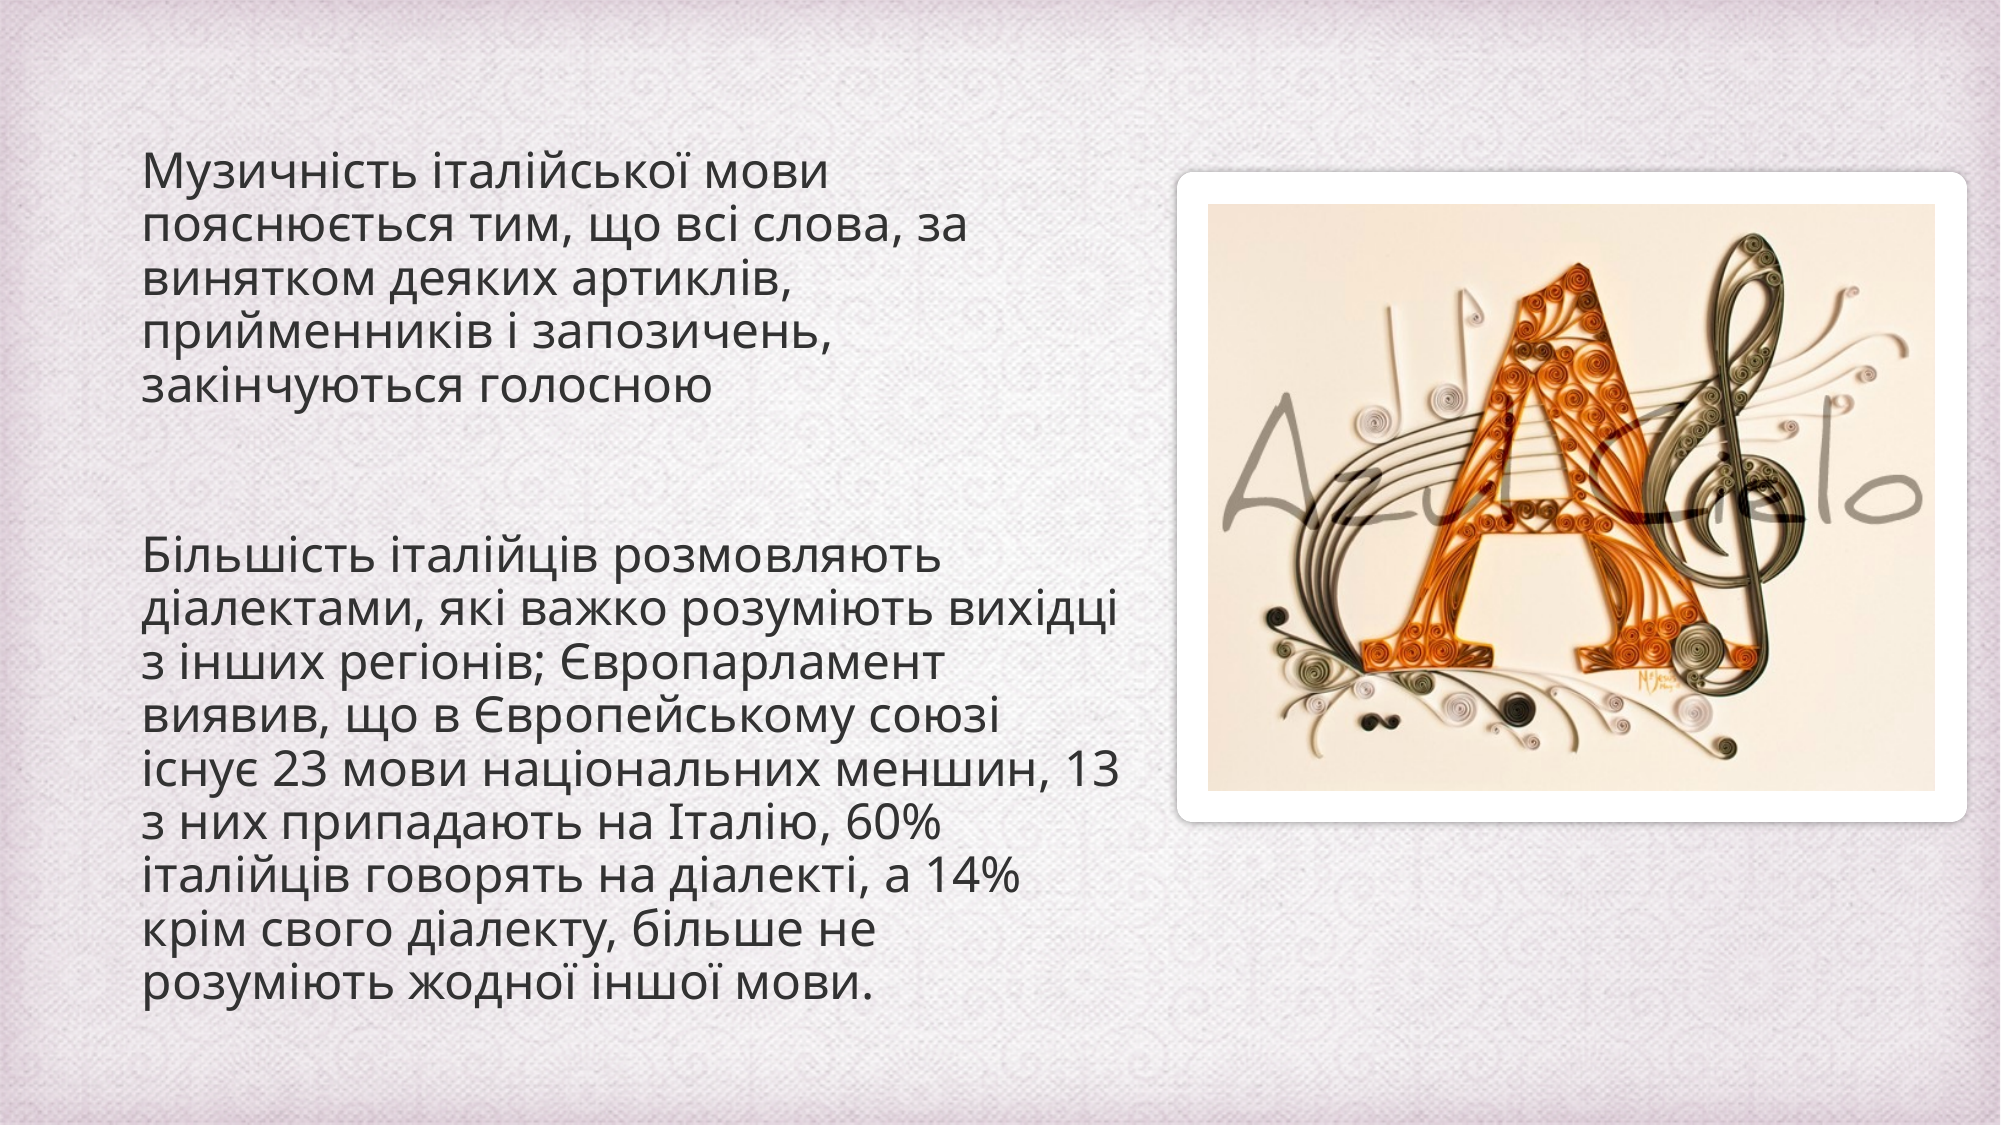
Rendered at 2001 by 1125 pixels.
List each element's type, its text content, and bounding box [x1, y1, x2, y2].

picture [0, 0, 2001, 1125]
list Музичність італійської мови пояснюється тим, що всі слова, за винятком деяких артиклів, прийменників і запозичень, закінчуються голосною Більшість італійців розмовляють діалектами, які важко розуміють вихідці з інших регіонів; Європарламент виявив, що в Європейському союзі існує 23 мови національних меншин, 13 з них припадають на Італію, 60% італійців говорять на діалекті, а 14% крім свого діалекту, більше не розуміють жодної іншої мови. [126, 138, 1145, 1036]
